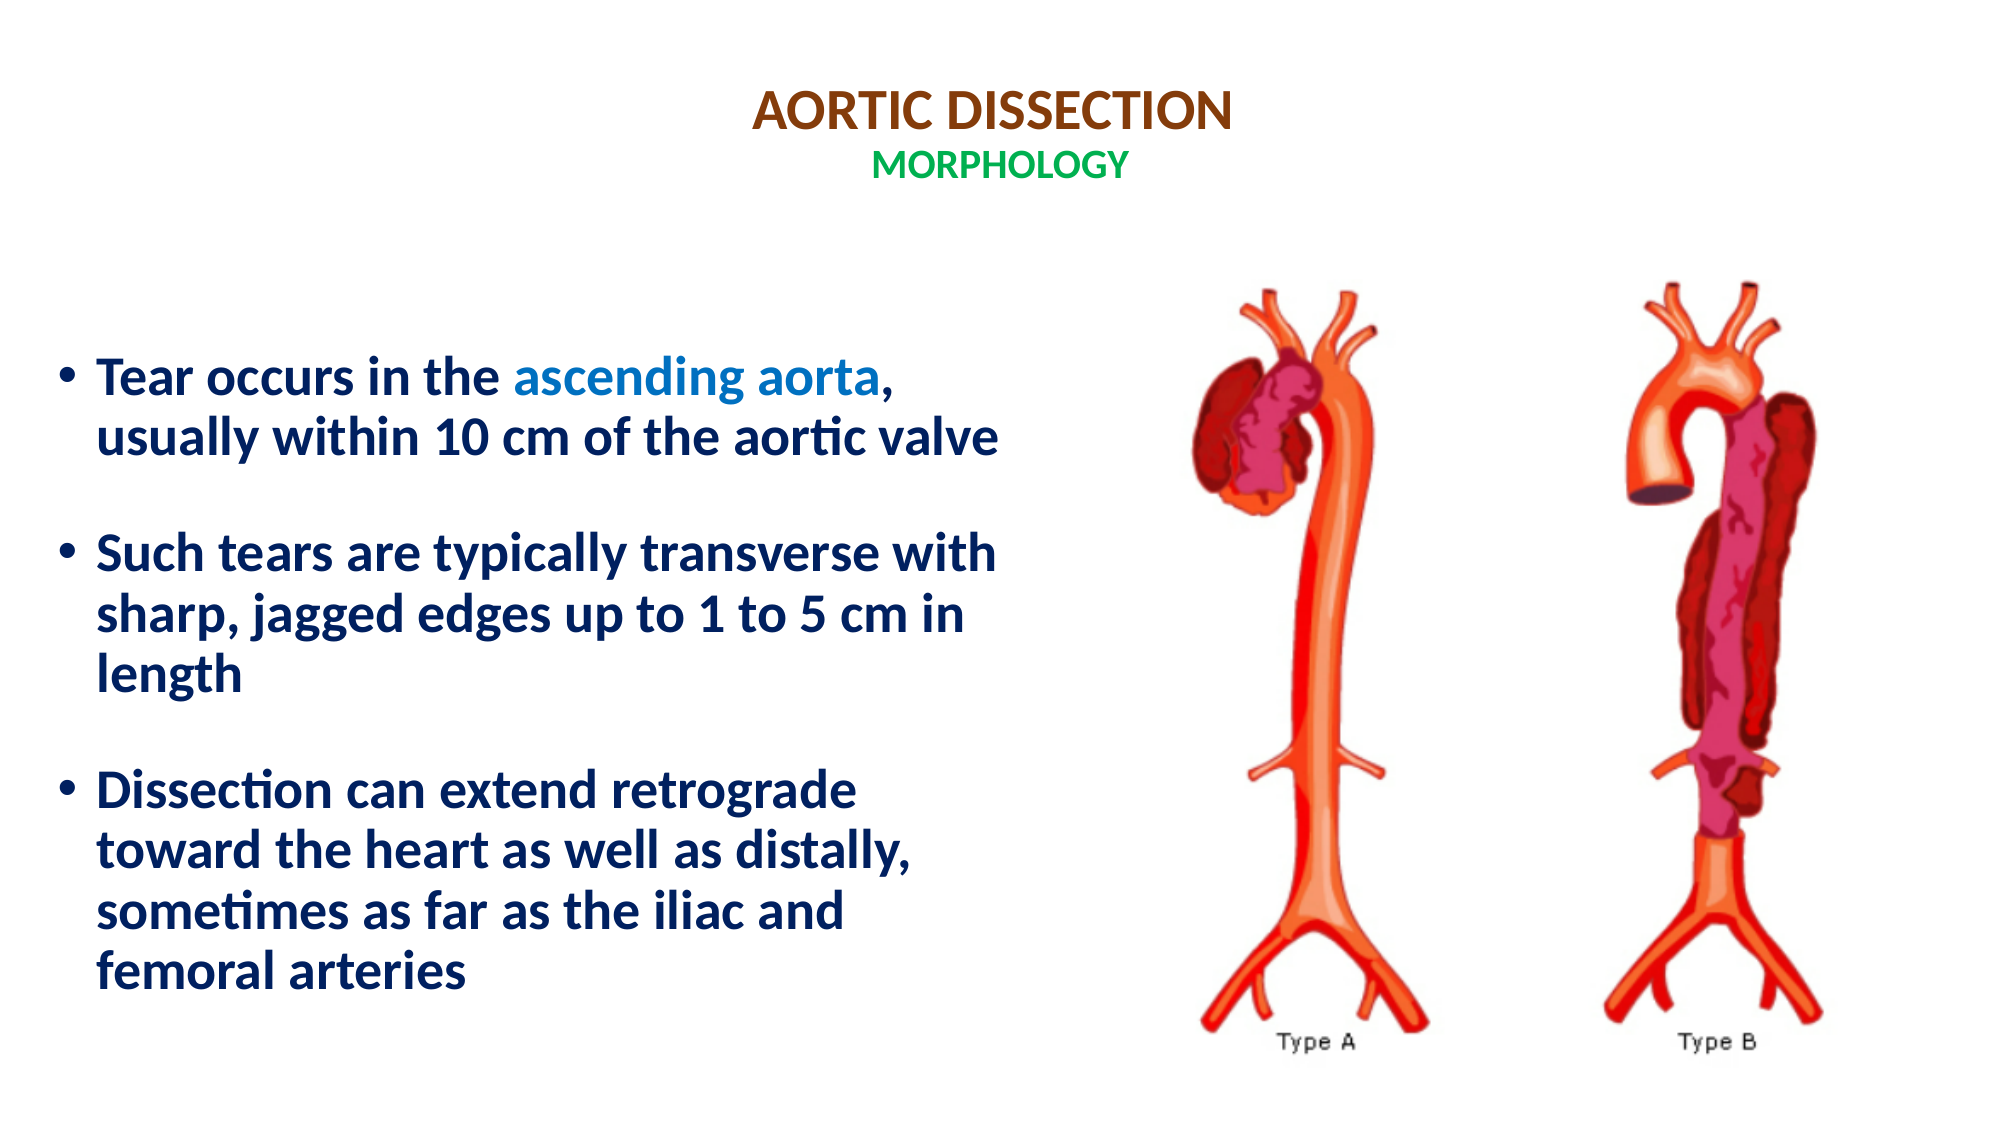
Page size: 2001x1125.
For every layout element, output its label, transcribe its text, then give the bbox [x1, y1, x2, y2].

list Tear occurs in the ascending aorta, usually within 10 cm of the aortic valve Such tears are typically transverse with sharp, jagged edges up to 1 to 5 cm in length Dissection can extend retrograde toward the heart as well as distally, sometimes as far as the iliac and femoral arteries [42, 339, 1027, 1054]
title AORTIC DISSECTION MORPHOLOGY [137, 24, 1863, 243]
picture [1121, 268, 1882, 1069]
